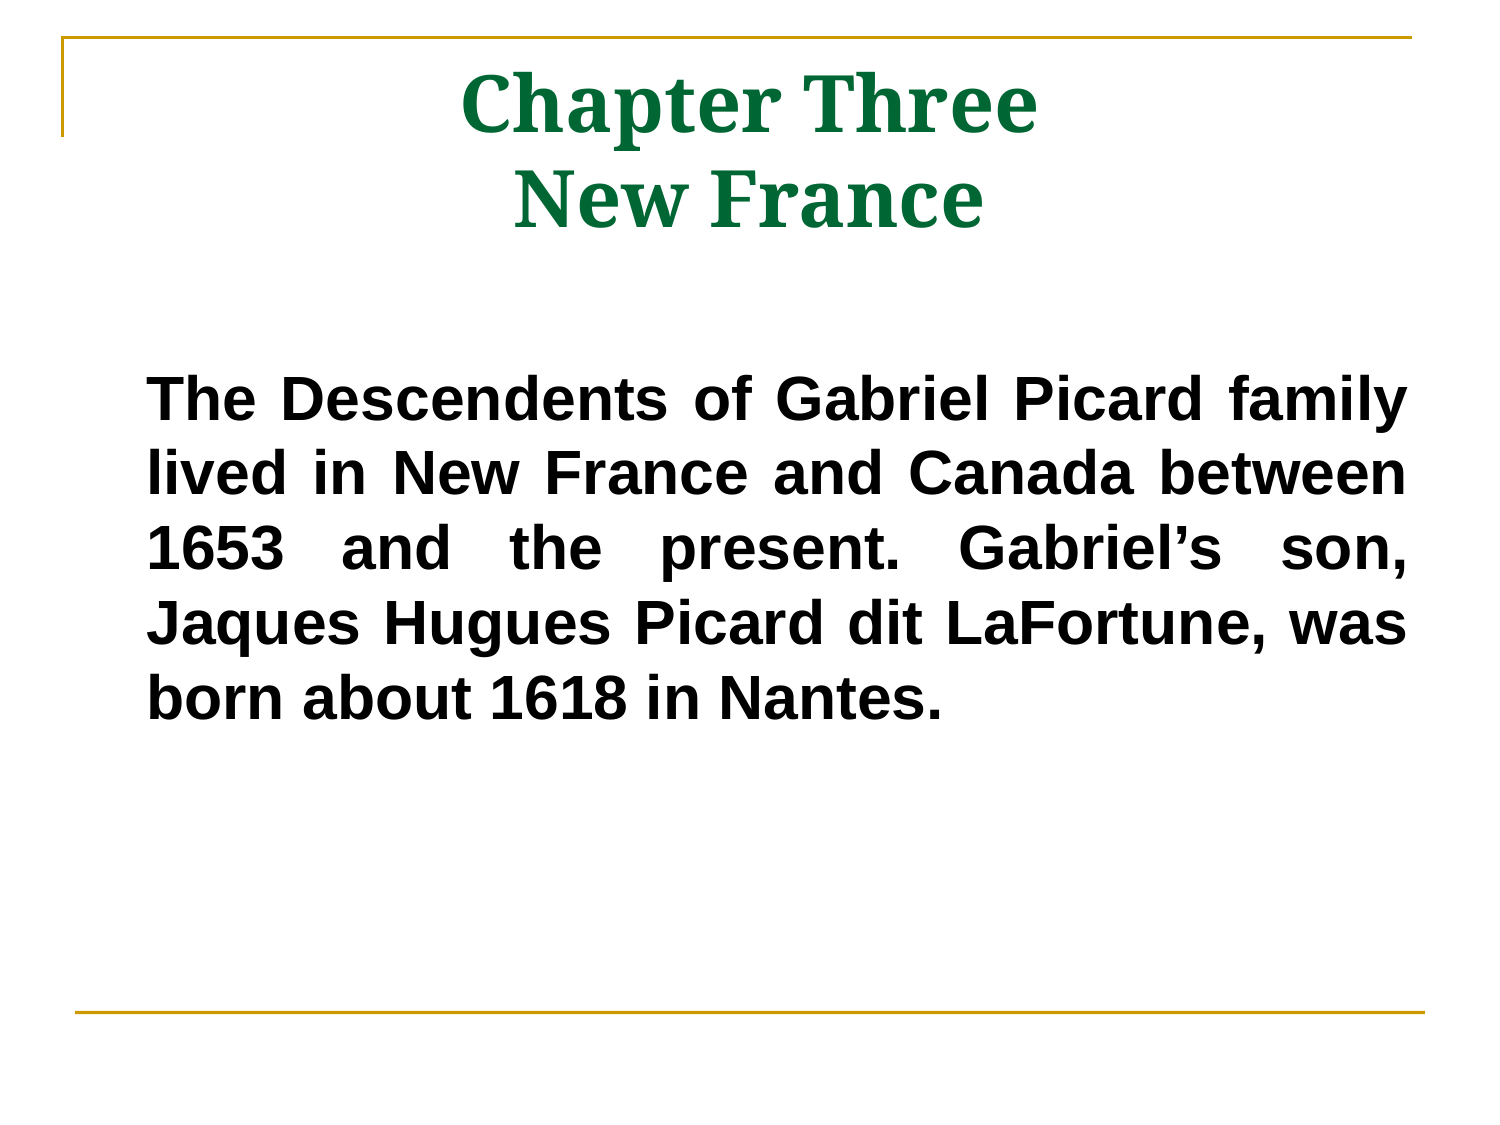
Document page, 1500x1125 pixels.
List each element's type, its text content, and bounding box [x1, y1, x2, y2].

list The Descendents of Gabriel Picard family lived in New France and Canada between 1653 and the present. Gabriel’s son, Jaques Hugues Picard dit LaFortune, was born about 1618 in Nantes. [74, 262, 1426, 1006]
title Chapter Three New France [74, 45, 1426, 233]
